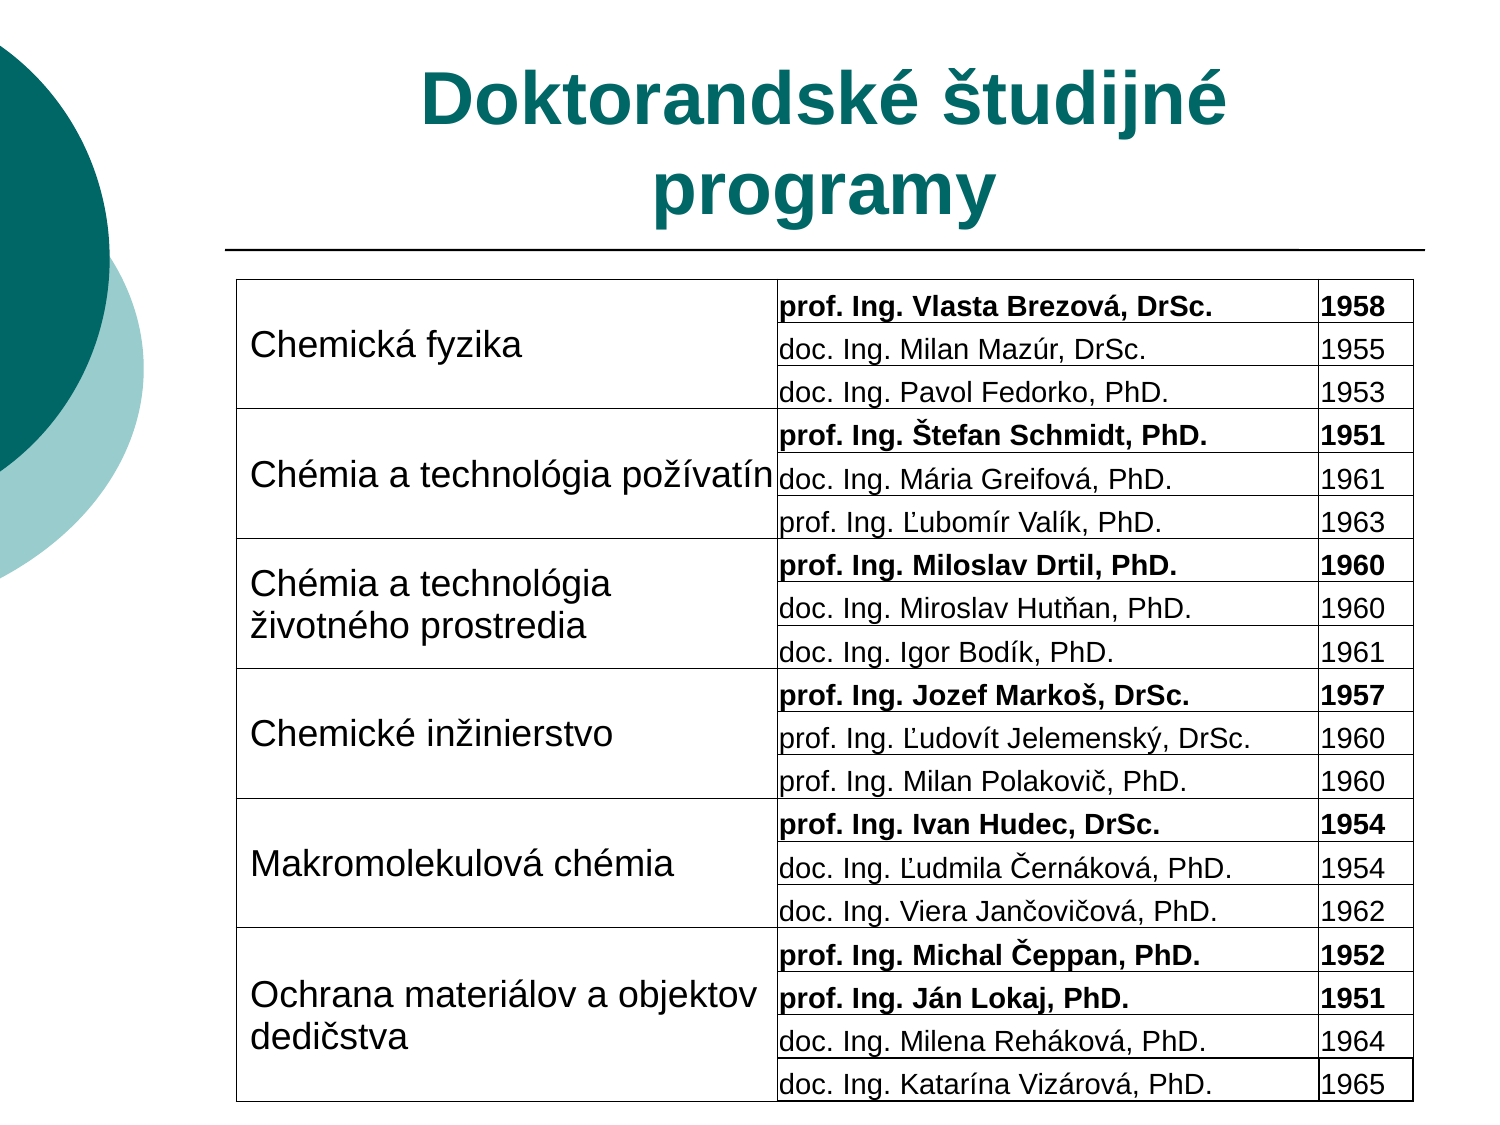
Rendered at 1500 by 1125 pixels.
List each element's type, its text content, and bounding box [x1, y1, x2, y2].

table_cell doc. Ing. Viera Jančovičová, PhD. [778, 885, 1318, 927]
table_cell prof. Ing. Jozef Markoš, DrSc. [778, 669, 1318, 711]
table_header Chemická fyzika [237, 280, 777, 408]
table_cell prof. Ing. Miloslav Drtil, PhD. [778, 539, 1318, 581]
table_cell 1955 [1319, 323, 1413, 365]
table_cell 1951 [1319, 409, 1413, 452]
table_cell 1954 [1319, 842, 1413, 884]
table_cell Ochrana materiálov a objektov dedičstva [237, 928, 777, 1101]
table_cell Chémia a technológia životného prostredia [237, 539, 777, 668]
table_cell doc. Ing. Milena Reháková, PhD. [778, 1015, 1318, 1057]
table_cell 1953 [1319, 366, 1413, 408]
table_cell 1957 [1319, 669, 1413, 711]
table_cell Chemické inžinierstvo [237, 669, 777, 798]
table_cell 1960 [1319, 582, 1413, 625]
table_cell doc. Ing. Ľudmila Černáková, PhD. [778, 842, 1318, 884]
table_cell 1965 [1320, 1059, 1412, 1100]
table_cell doc. Ing. Katarína Vizárová, PhD. [778, 1059, 1318, 1100]
table_cell 1951 [1319, 972, 1413, 1014]
table_cell prof. Ing. Ľudovít Jelemenský, DrSc. [778, 712, 1318, 754]
table_cell prof. Ing. Michal Čeppan, PhD. [778, 928, 1318, 971]
table_cell 1954 [1319, 799, 1413, 841]
table_cell 1961 [1319, 626, 1413, 668]
table_cell prof. Ing. Ján Lokaj, PhD. [778, 972, 1318, 1014]
table_cell doc. Ing. Pavol Fedorko, PhD. [778, 366, 1318, 408]
table_cell doc. Ing. Mária Greifová, PhD. [778, 453, 1318, 495]
table_cell 1964 [1319, 1015, 1413, 1057]
table_cell 1960 [1319, 539, 1413, 581]
table_header prof. Ing. Vlasta Brezová, DrSc. [778, 280, 1318, 322]
table_cell prof. Ing. Štefan Schmidt, PhD. [778, 409, 1318, 452]
table_cell doc. Ing. Miroslav Hutňan, PhD. [778, 582, 1318, 625]
table_cell prof. Ing. Milan Polakovič, PhD. [778, 755, 1318, 798]
table_cell 1962 [1319, 885, 1413, 927]
table_cell prof. Ing. Ivan Hudec, DrSc. [778, 799, 1318, 841]
table_cell 1960 [1319, 755, 1413, 798]
table_cell 1960 [1319, 712, 1413, 754]
table_cell doc. Ing. Igor Bodík, PhD. [778, 626, 1318, 668]
table_cell 1961 [1319, 453, 1413, 495]
table_cell prof. Ing. Ľubomír Valík, PhD. [778, 496, 1318, 538]
table_cell Chémia a technológia požívatín [237, 409, 777, 538]
table_cell 1952 [1319, 928, 1413, 971]
title Doktorandské študijné programy [224, 49, 1425, 237]
table_header 1958 [1319, 280, 1413, 322]
table_cell Makromolekulová chémia [237, 799, 777, 927]
table_cell 1963 [1319, 496, 1413, 538]
table_cell doc. Ing. Milan Mazúr, DrSc. [778, 323, 1318, 365]
